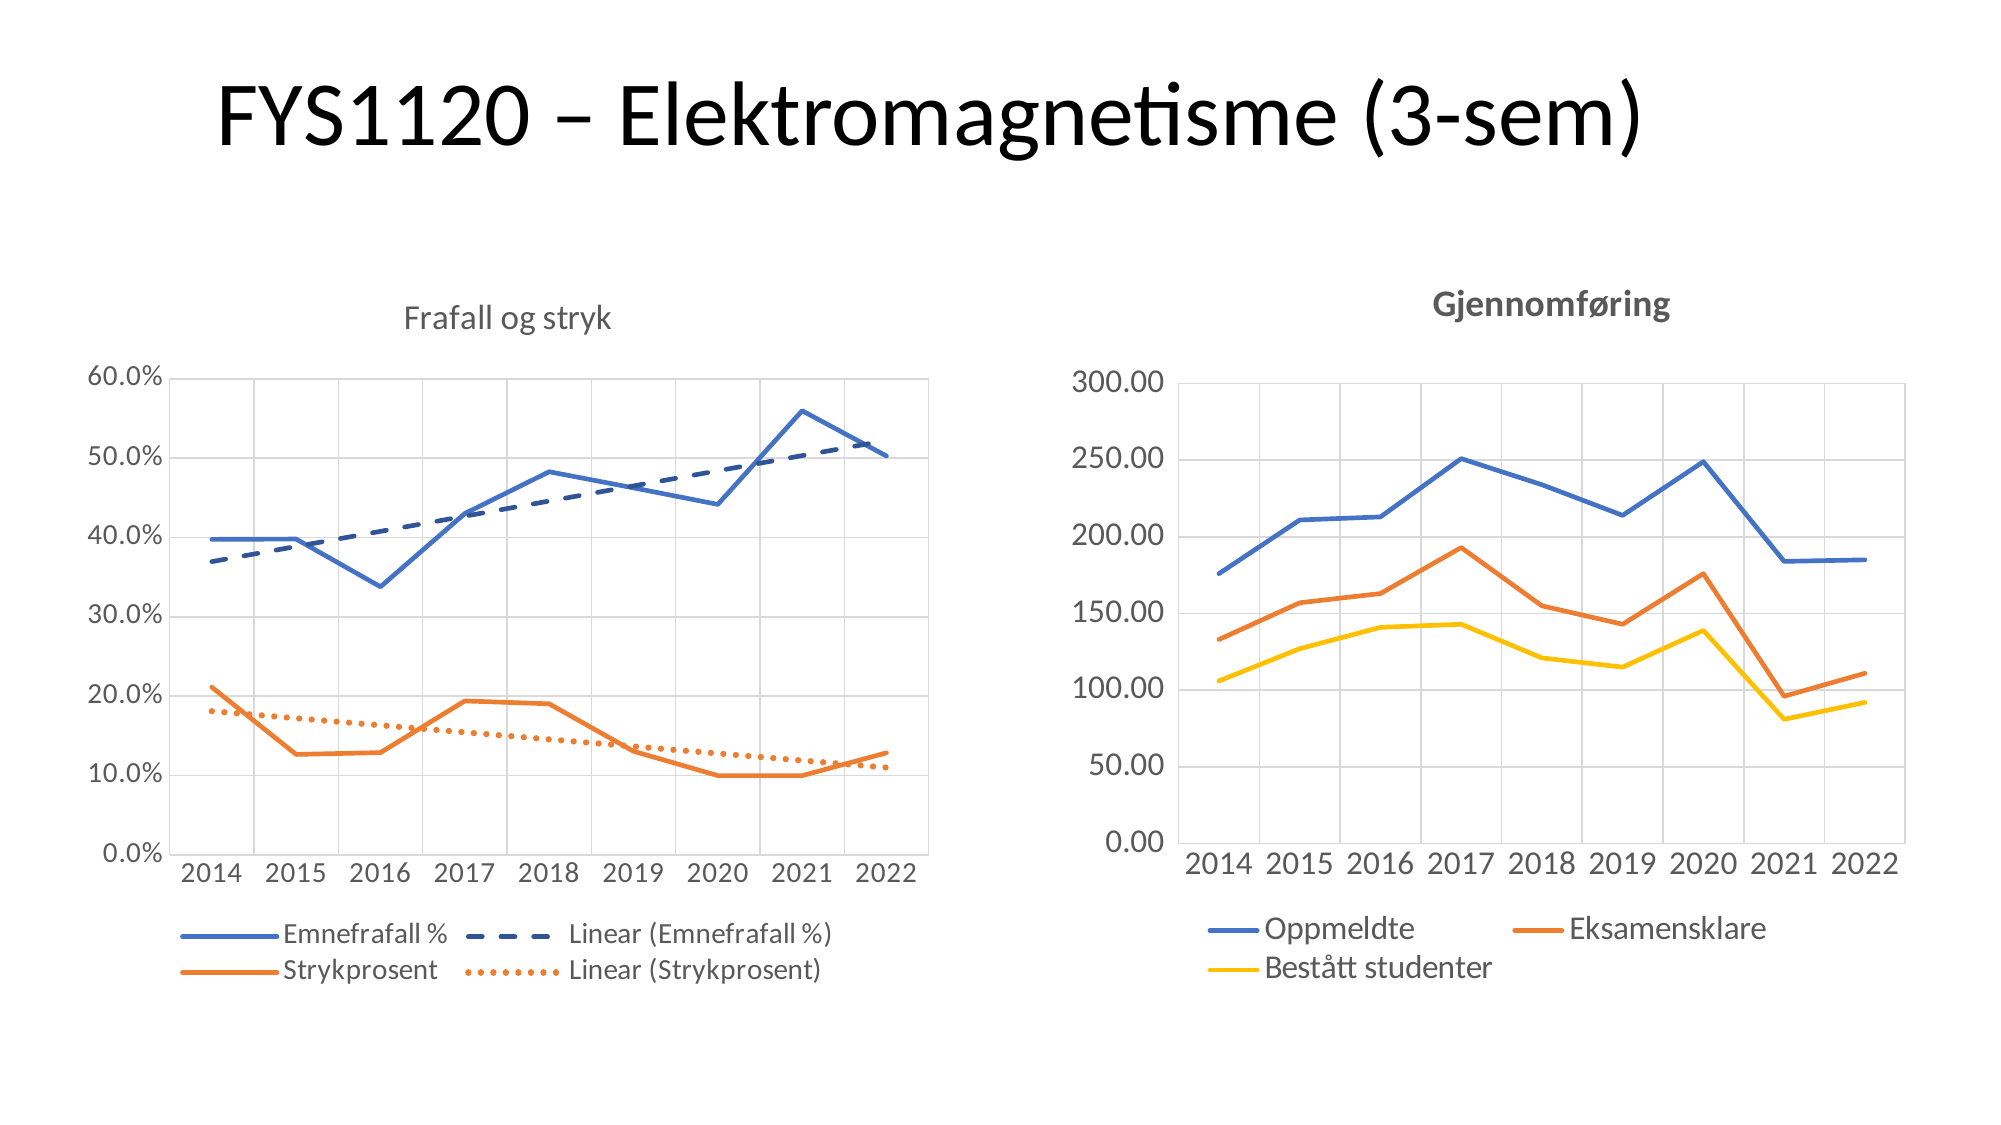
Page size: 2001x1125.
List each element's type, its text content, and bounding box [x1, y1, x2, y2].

chart [1053, 270, 1923, 994]
chart [69, 270, 947, 994]
text_box FYS1120 – Elektromagnetisme (3-sem) [202, 46, 1683, 171]
